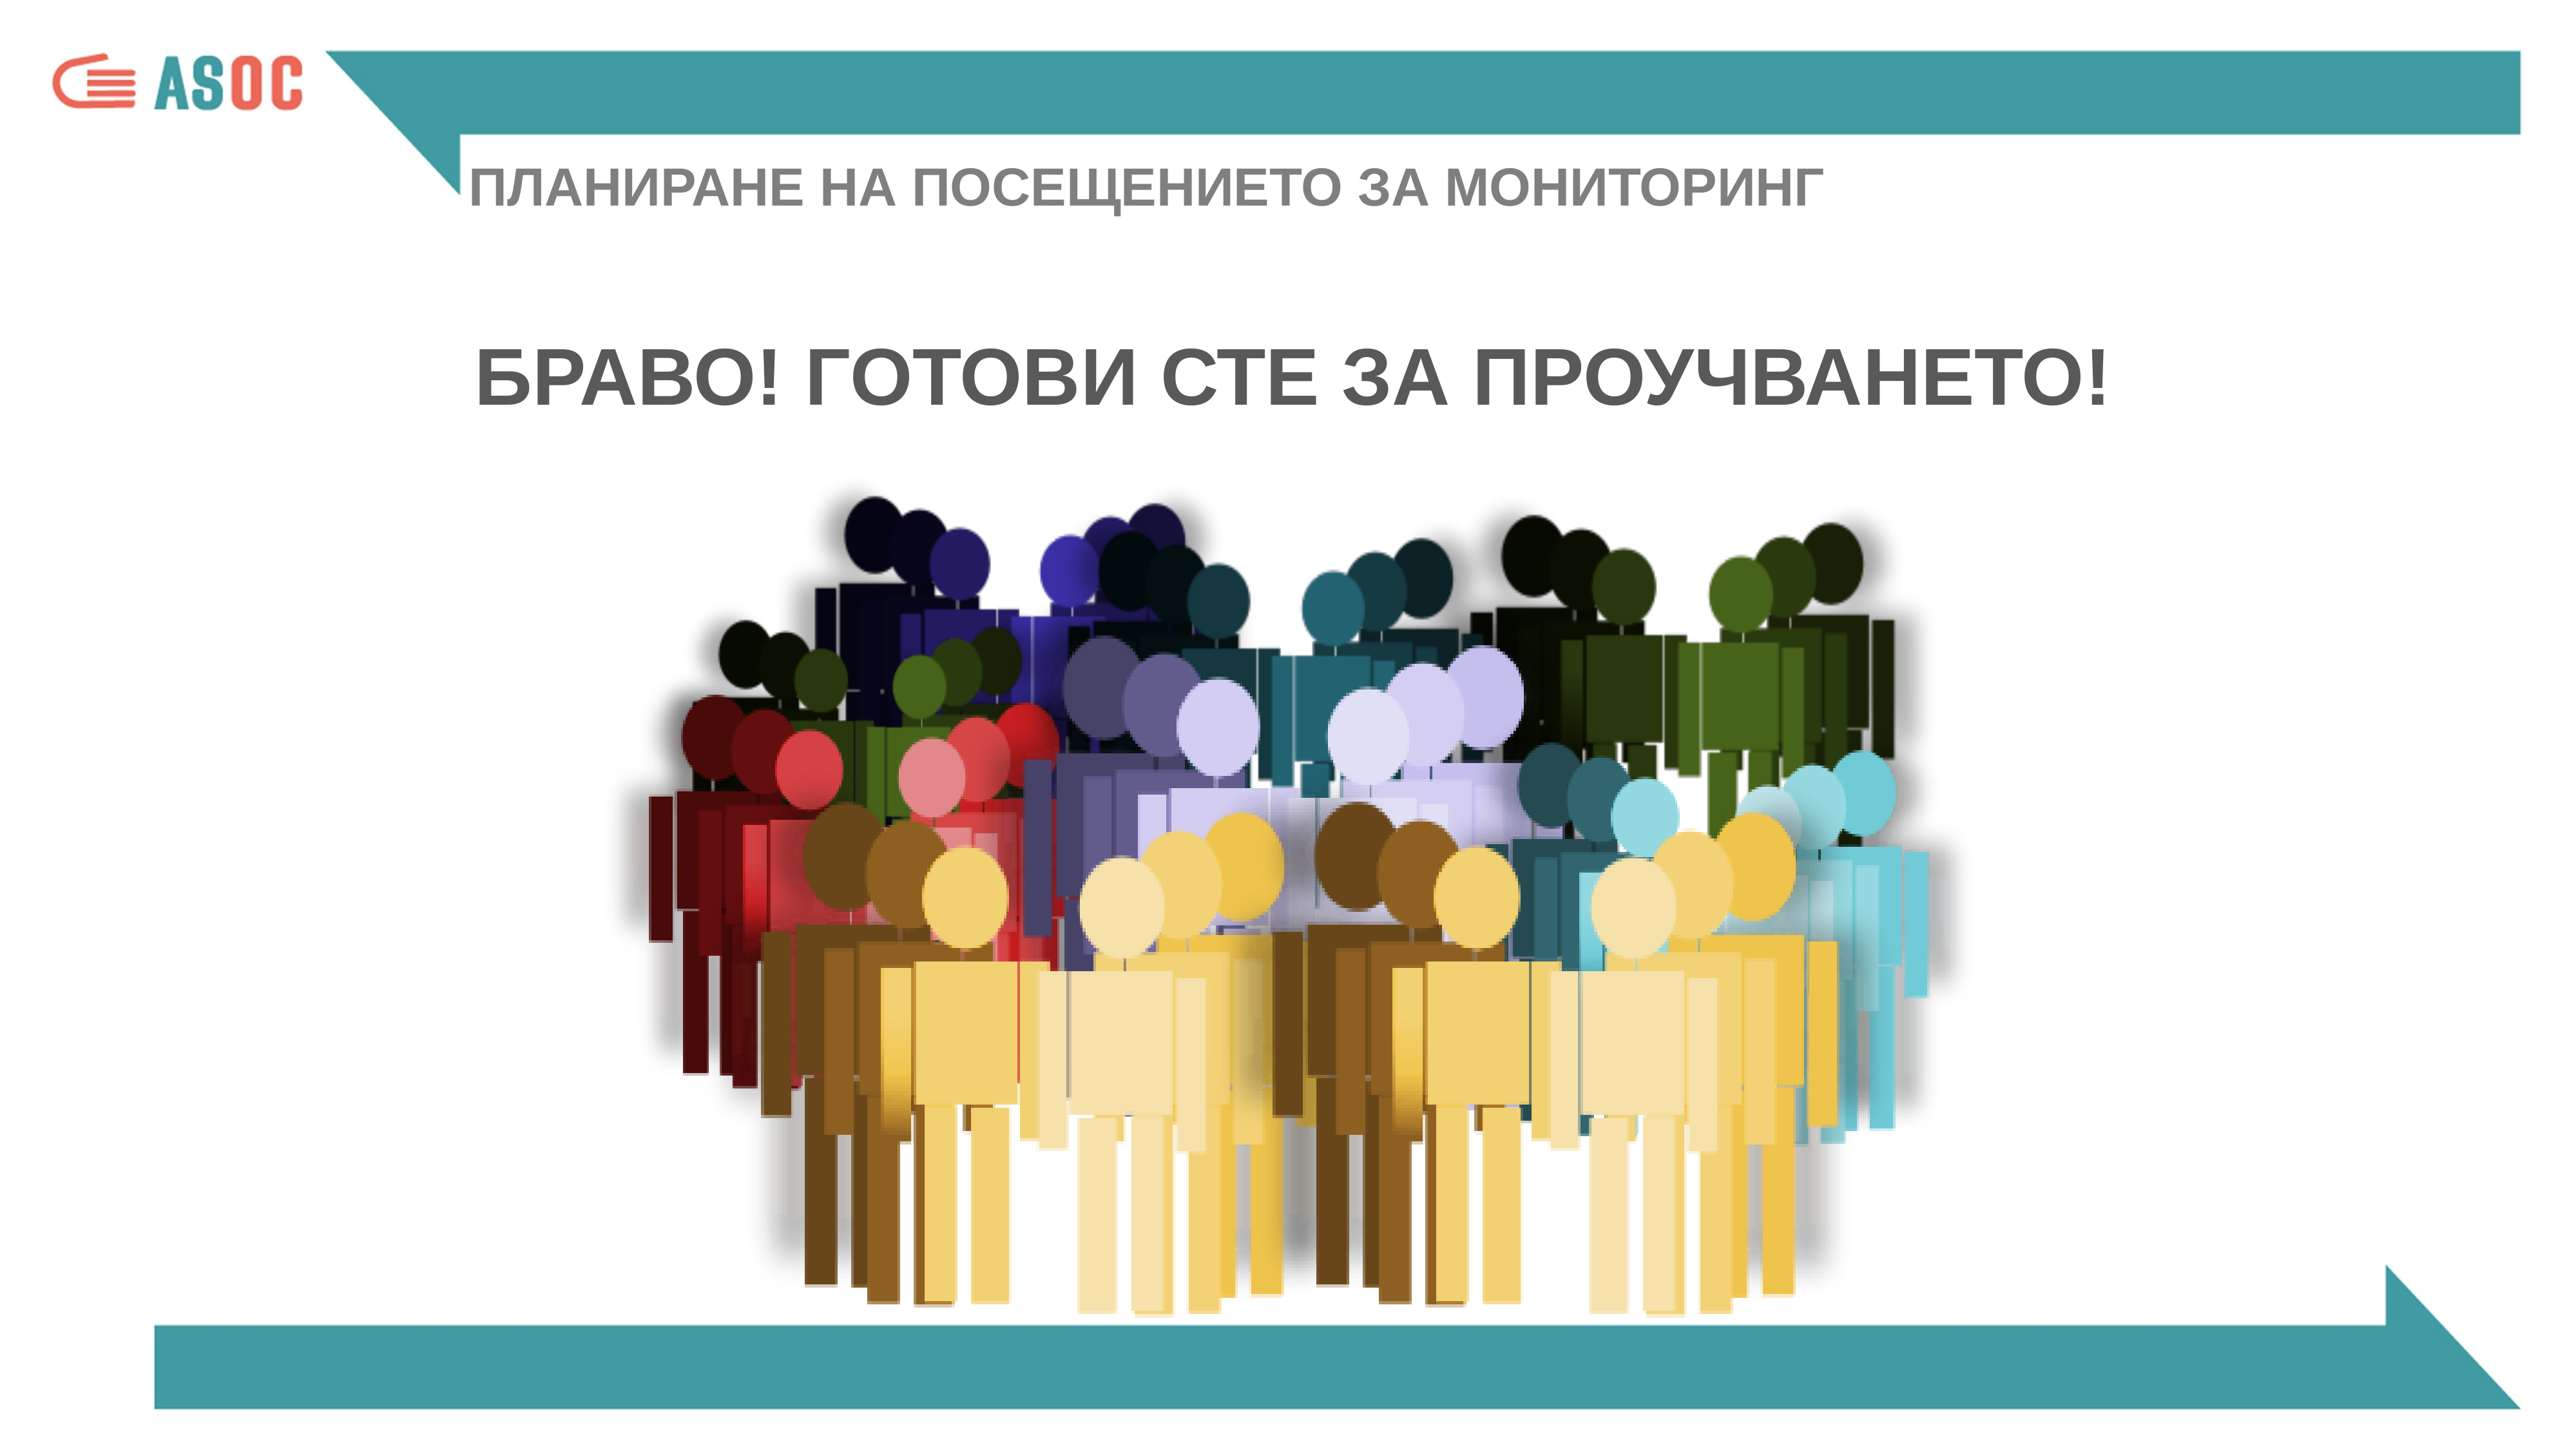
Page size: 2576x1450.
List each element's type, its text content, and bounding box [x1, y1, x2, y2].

picture [0, 0, 2576, 1450]
text_box БРАВО! ГОТОВИ СТЕ ЗА ПРОУЧВАНЕТО! [305, 319, 2282, 523]
text_box ПЛАНИРАНЕ НА ПОСЕЩЕНИЕТО ЗА МОНИТОРИНГ [463, 147, 2123, 222]
